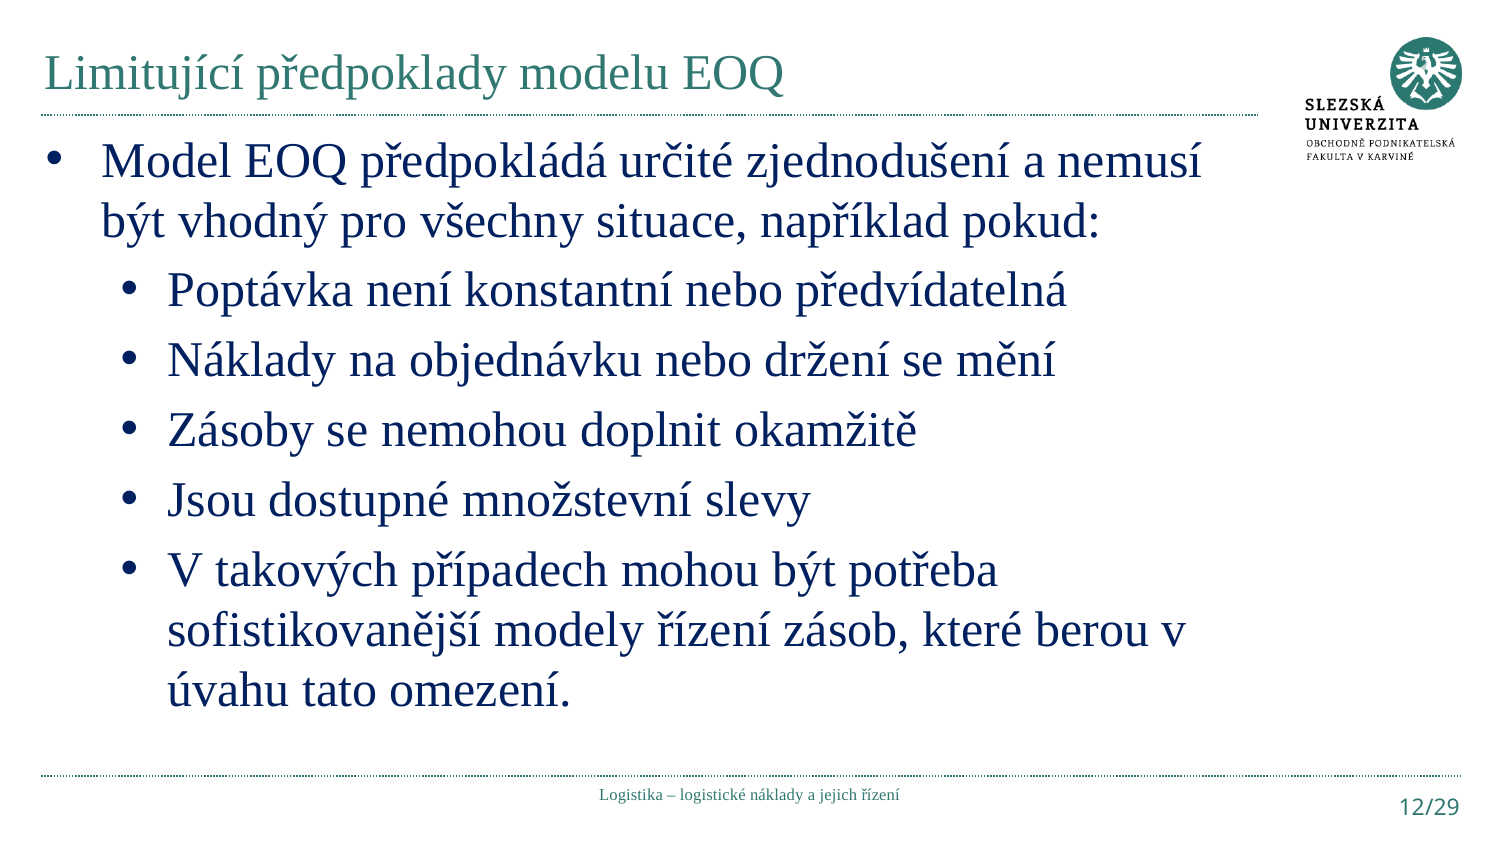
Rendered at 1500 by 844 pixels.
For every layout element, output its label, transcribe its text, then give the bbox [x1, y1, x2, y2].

text_box Model EOQ předpokládá určité zjednodušení a nemusí být vhodný pro všechny situace, například pokud: Poptávka není konstantní nebo předvídatelná Náklady na objednávku nebo držení se mění Zásoby se nemohou doplnit okamžitě Jsou dostupné množstevní slevy V takových případech mohou být potřeba sofistikovanější modely řízení zásob, které berou v úvahu tato omezení. [30, 119, 1282, 753]
text_box Logistika – logistické náklady a jejich řízení [442, 776, 1058, 811]
picture [1305, 37, 1462, 160]
title Limitující předpoklady modelu EOQ [29, 32, 1223, 116]
text_box 12/29 [1382, 784, 1476, 832]
